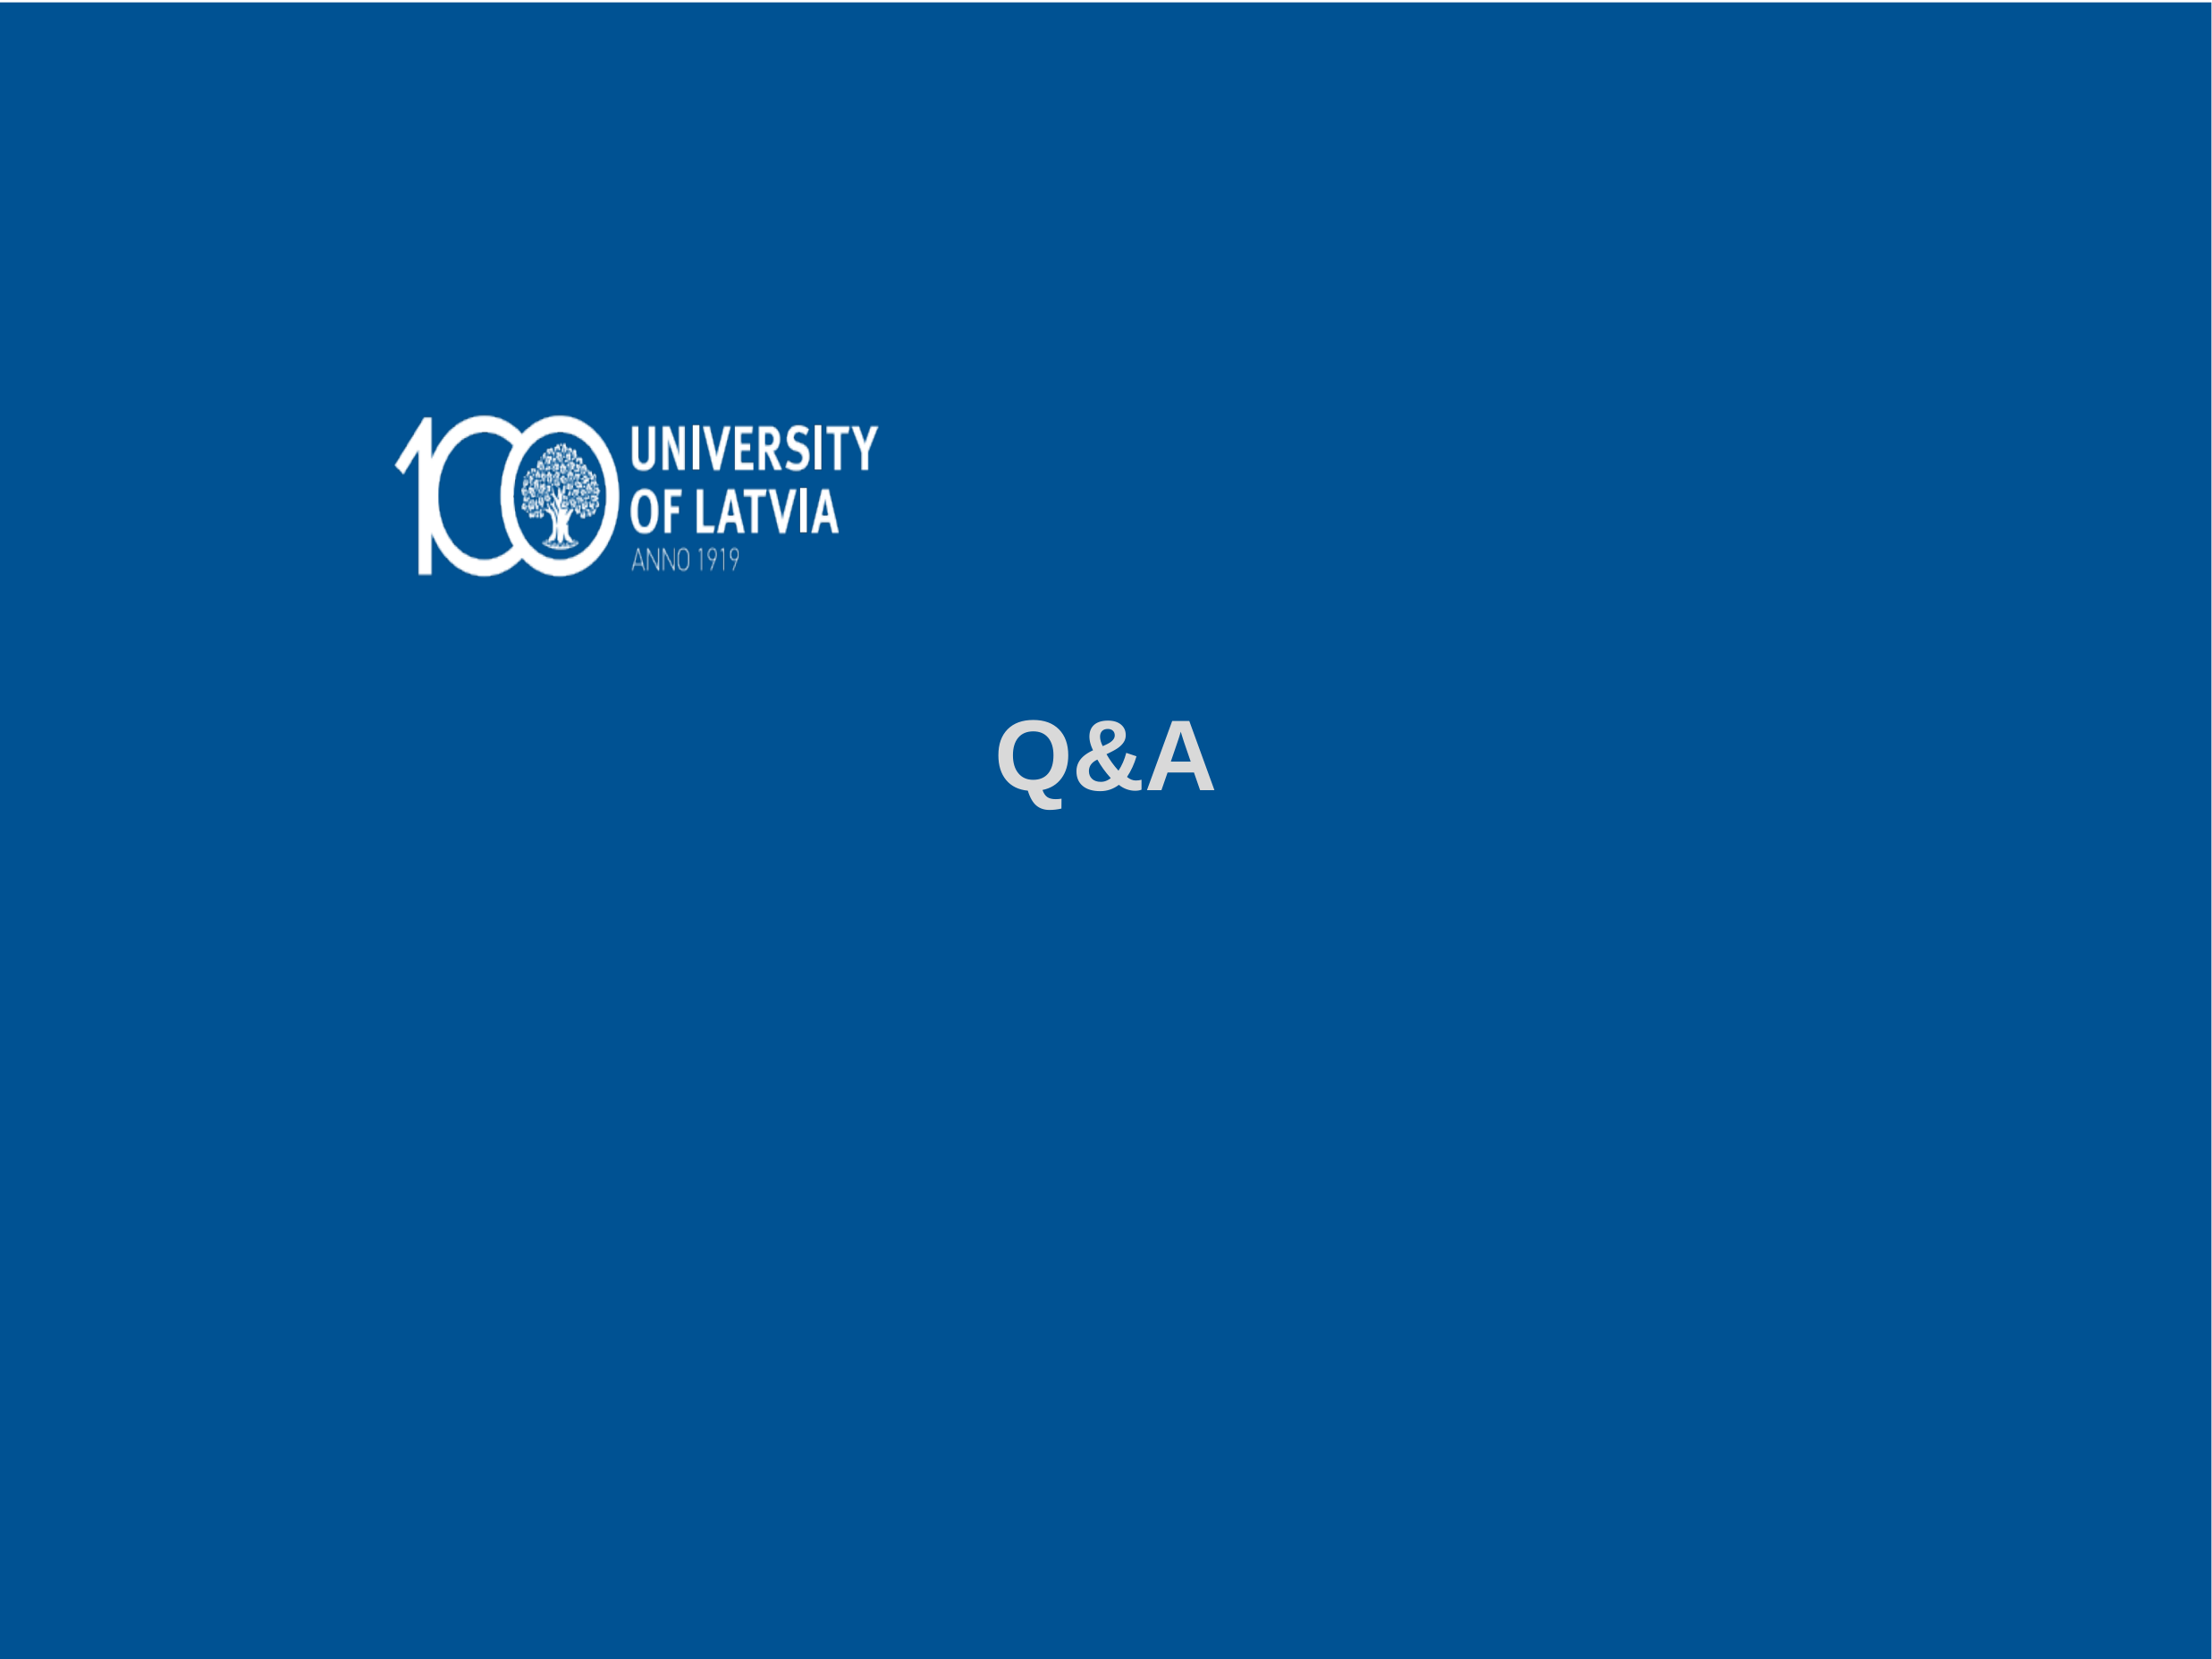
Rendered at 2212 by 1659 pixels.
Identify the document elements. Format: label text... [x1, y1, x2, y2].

list Q&A [541, 674, 1671, 984]
